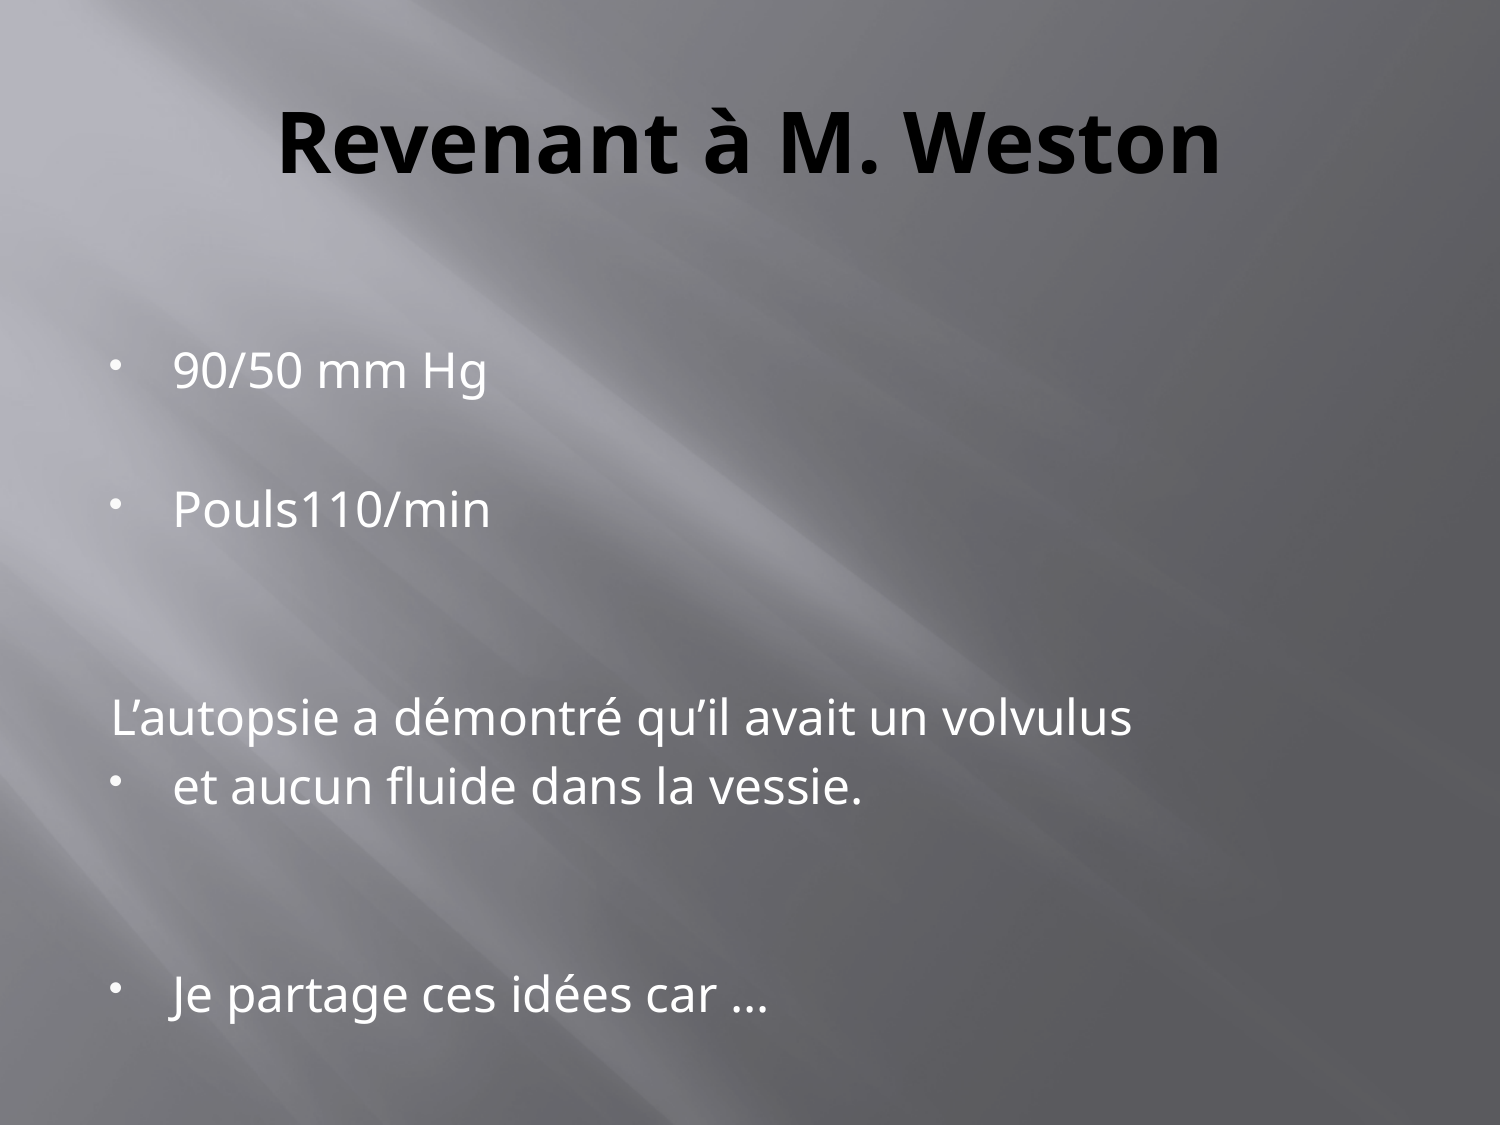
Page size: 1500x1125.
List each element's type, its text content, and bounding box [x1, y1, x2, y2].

title Revenant à M. Weston [75, 45, 1425, 233]
list 90/50 mm Hg Pouls110/min L’autopsie a démontré qu’il avait un volvulus et aucun fluide dans la vessie. Je partage ces idées car … [75, 262, 1425, 1035]
